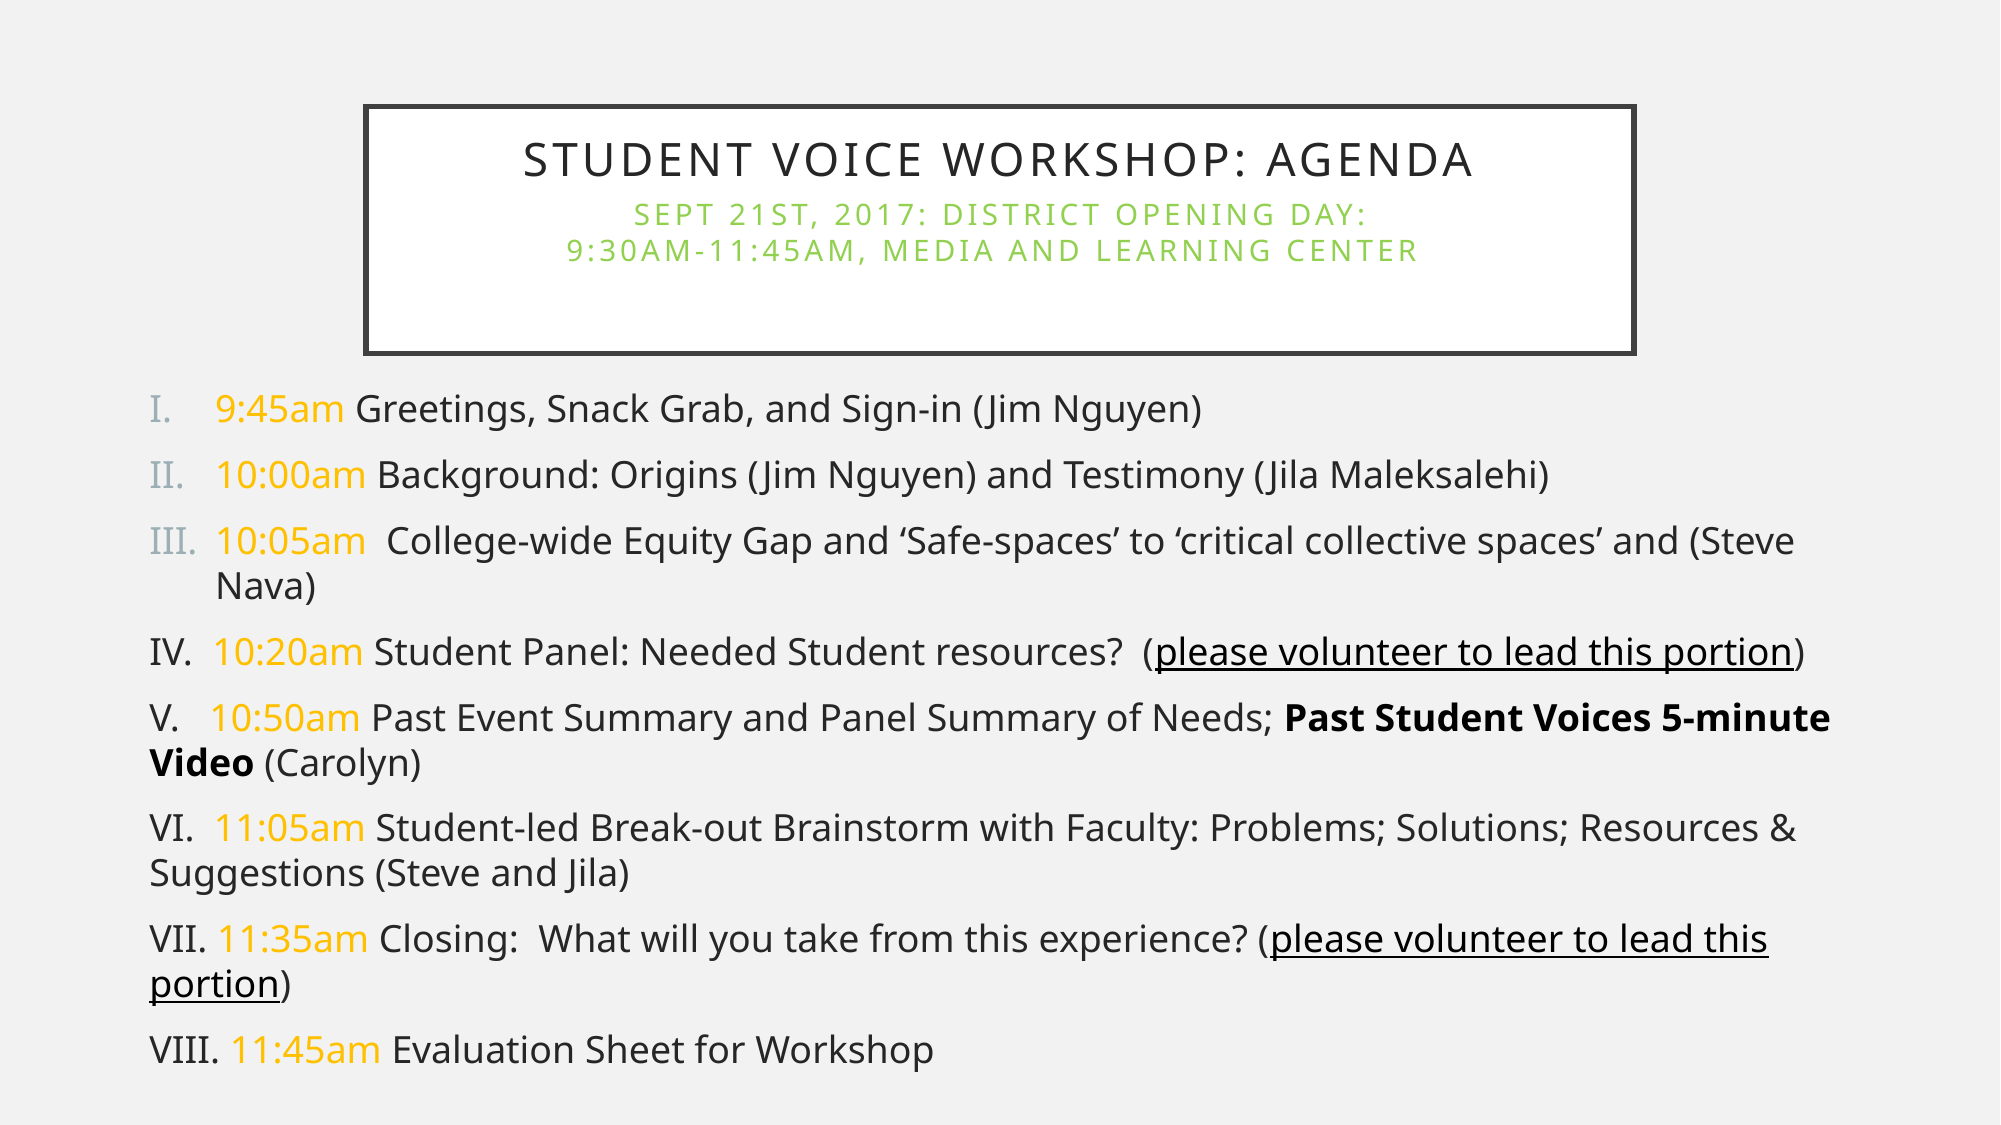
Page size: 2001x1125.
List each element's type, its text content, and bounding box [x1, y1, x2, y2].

list 9:45am Greetings, Snack Grab, and Sign-in (Jim Nguyen) 10:00am Background: Origins (Jim Nguyen) and Testimony (Jila Maleksalehi) 10:05am College-wide Equity Gap and ‘Safe-spaces’ to ‘critical collective spaces’ and (Steve Nava) IV. 10:20am Student Panel: Needed Student resources? (please volunteer to lead this portion) V. 10:50am Past Event Summary and Panel Summary of Needs; Past Student Voices 5-minute Video (Carolyn) VI. 11:05am Student-led Break-out Brainstorm with Faculty: Problems; Solutions; Resources & Suggestions (Steve and Jila) VII. 11:35am Closing: What will you take from this experience? (please volunteer to lead this portion) VIII. 11:45am Evaluation Sheet for Workshop [134, 377, 1866, 1091]
title Student Voice Workshop: Agenda Sept 21st, 2017: District Opening Day: 9:30am-11:45am, Media and Learning Center [363, 104, 1637, 356]
